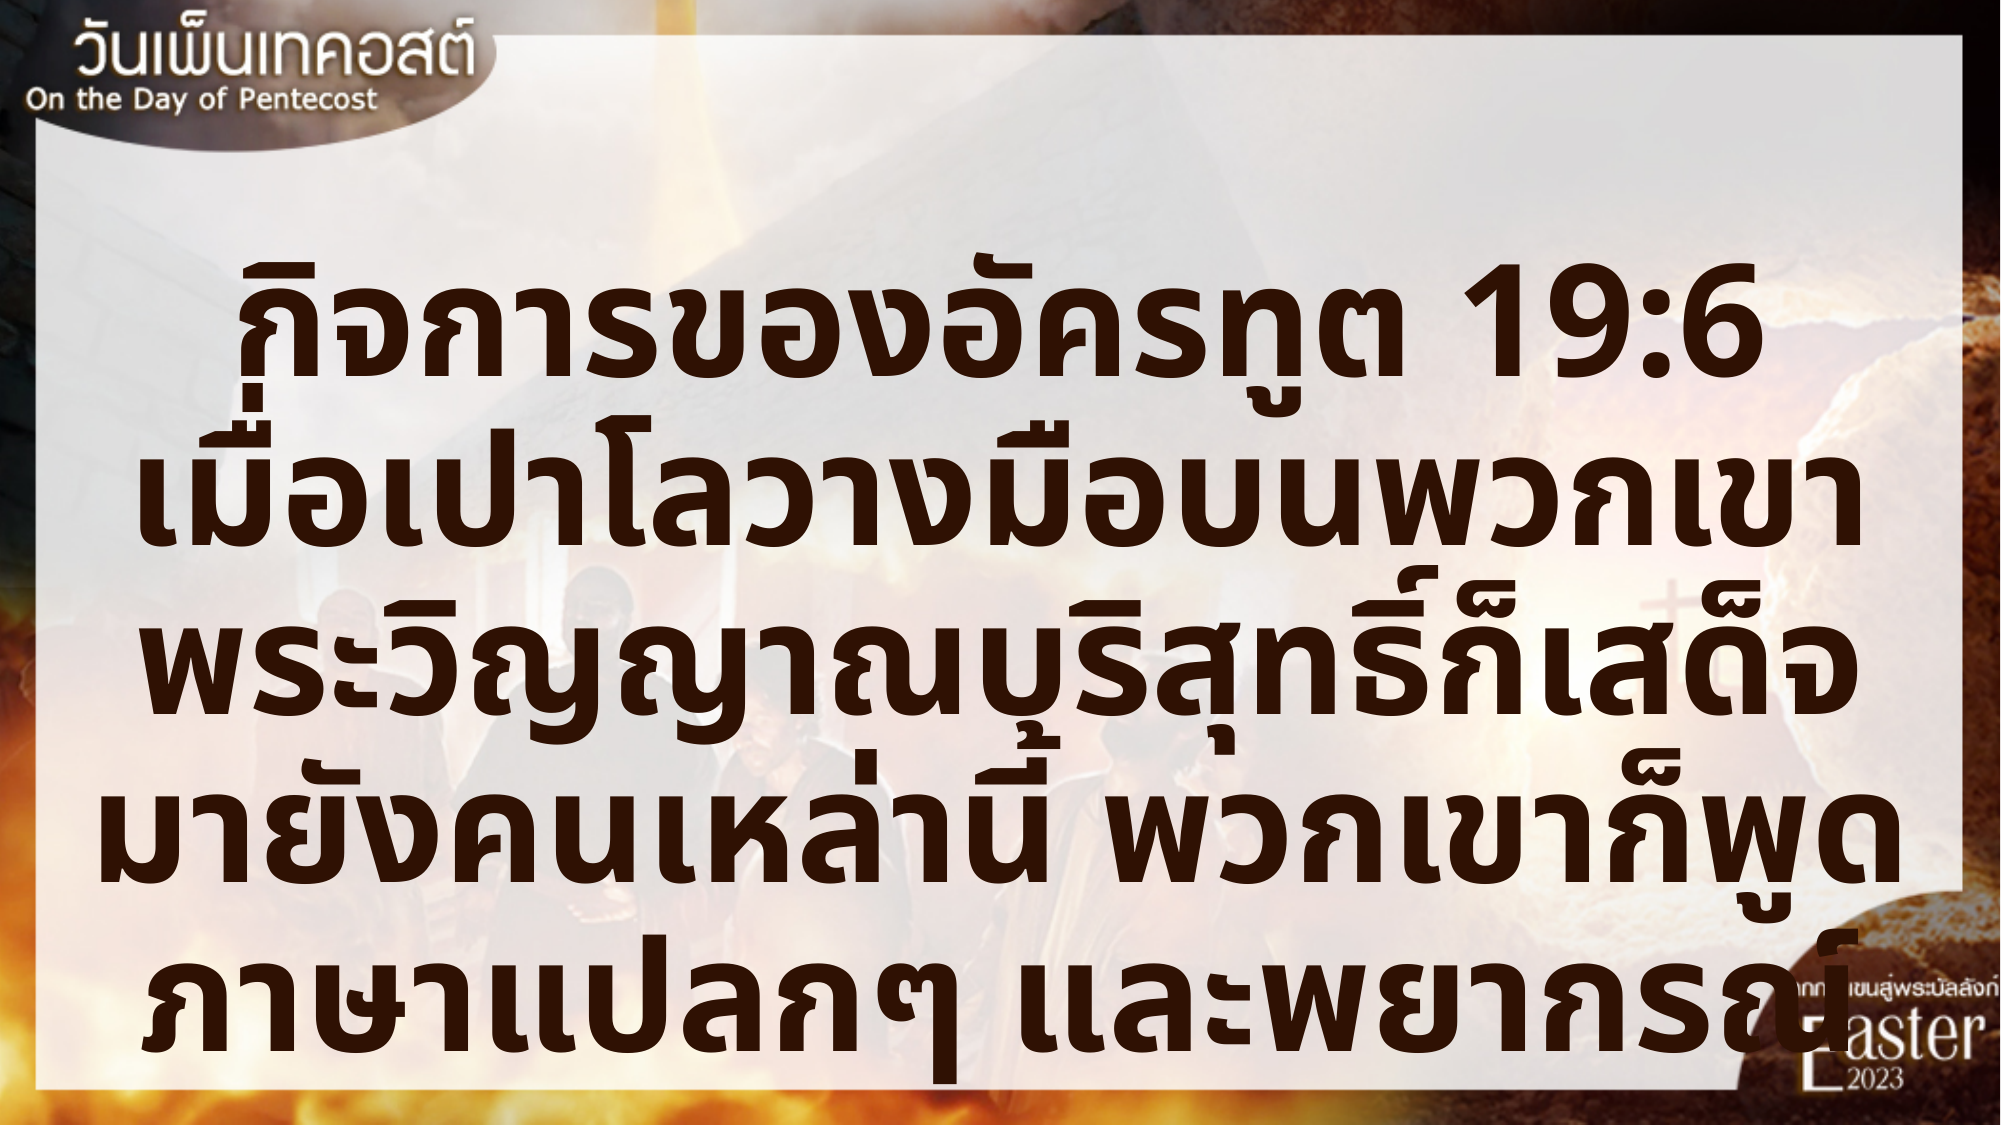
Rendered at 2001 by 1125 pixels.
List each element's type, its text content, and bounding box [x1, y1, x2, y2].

text_box กิจการของอัครทูต 19:6 เมื่อเปาโลวางมือบนพวกเขา พระวิญญาณบริสุทธิ์ก็เสด็จมายังคนเหล่านี้ พวกเขาก็พูดภาษาแปลกๆ และพยากรณ์ [63, 234, 1937, 1093]
picture [0, 0, 2001, 1125]
